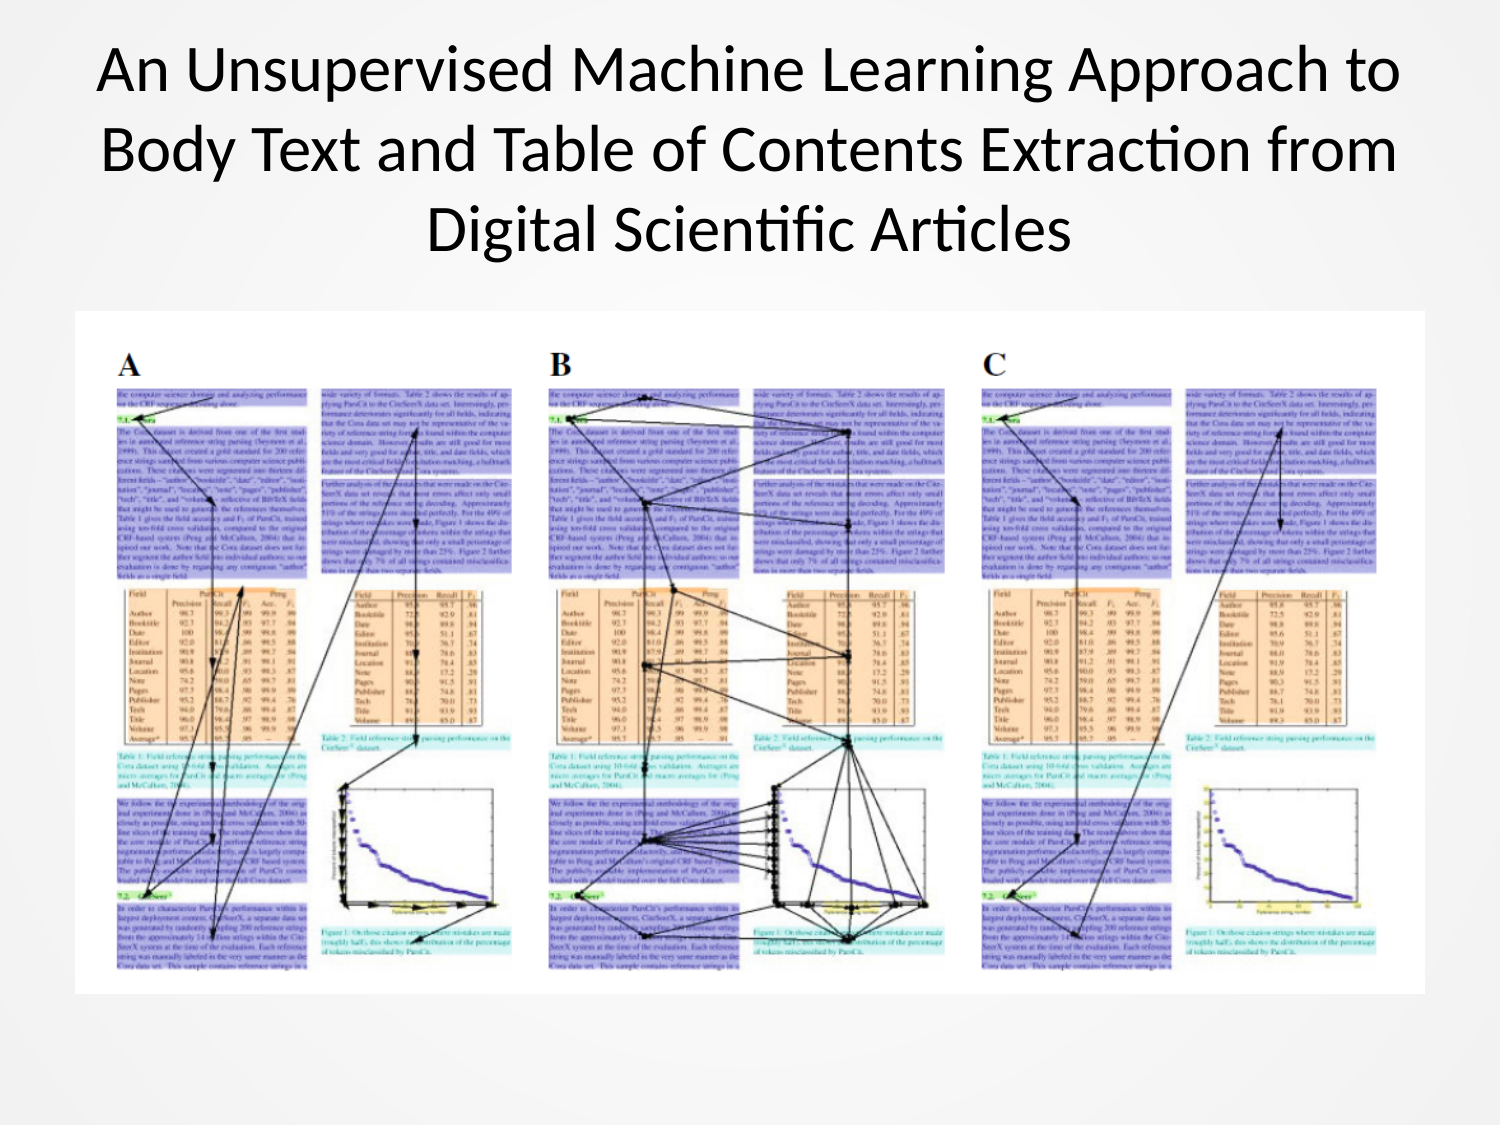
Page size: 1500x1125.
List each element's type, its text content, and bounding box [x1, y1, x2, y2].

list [74, 310, 1426, 994]
title An Unsupervised Machine Learning Approach to Body Text and Table of Contents Extraction from Digital Scientific Articles [75, 45, 1425, 310]
